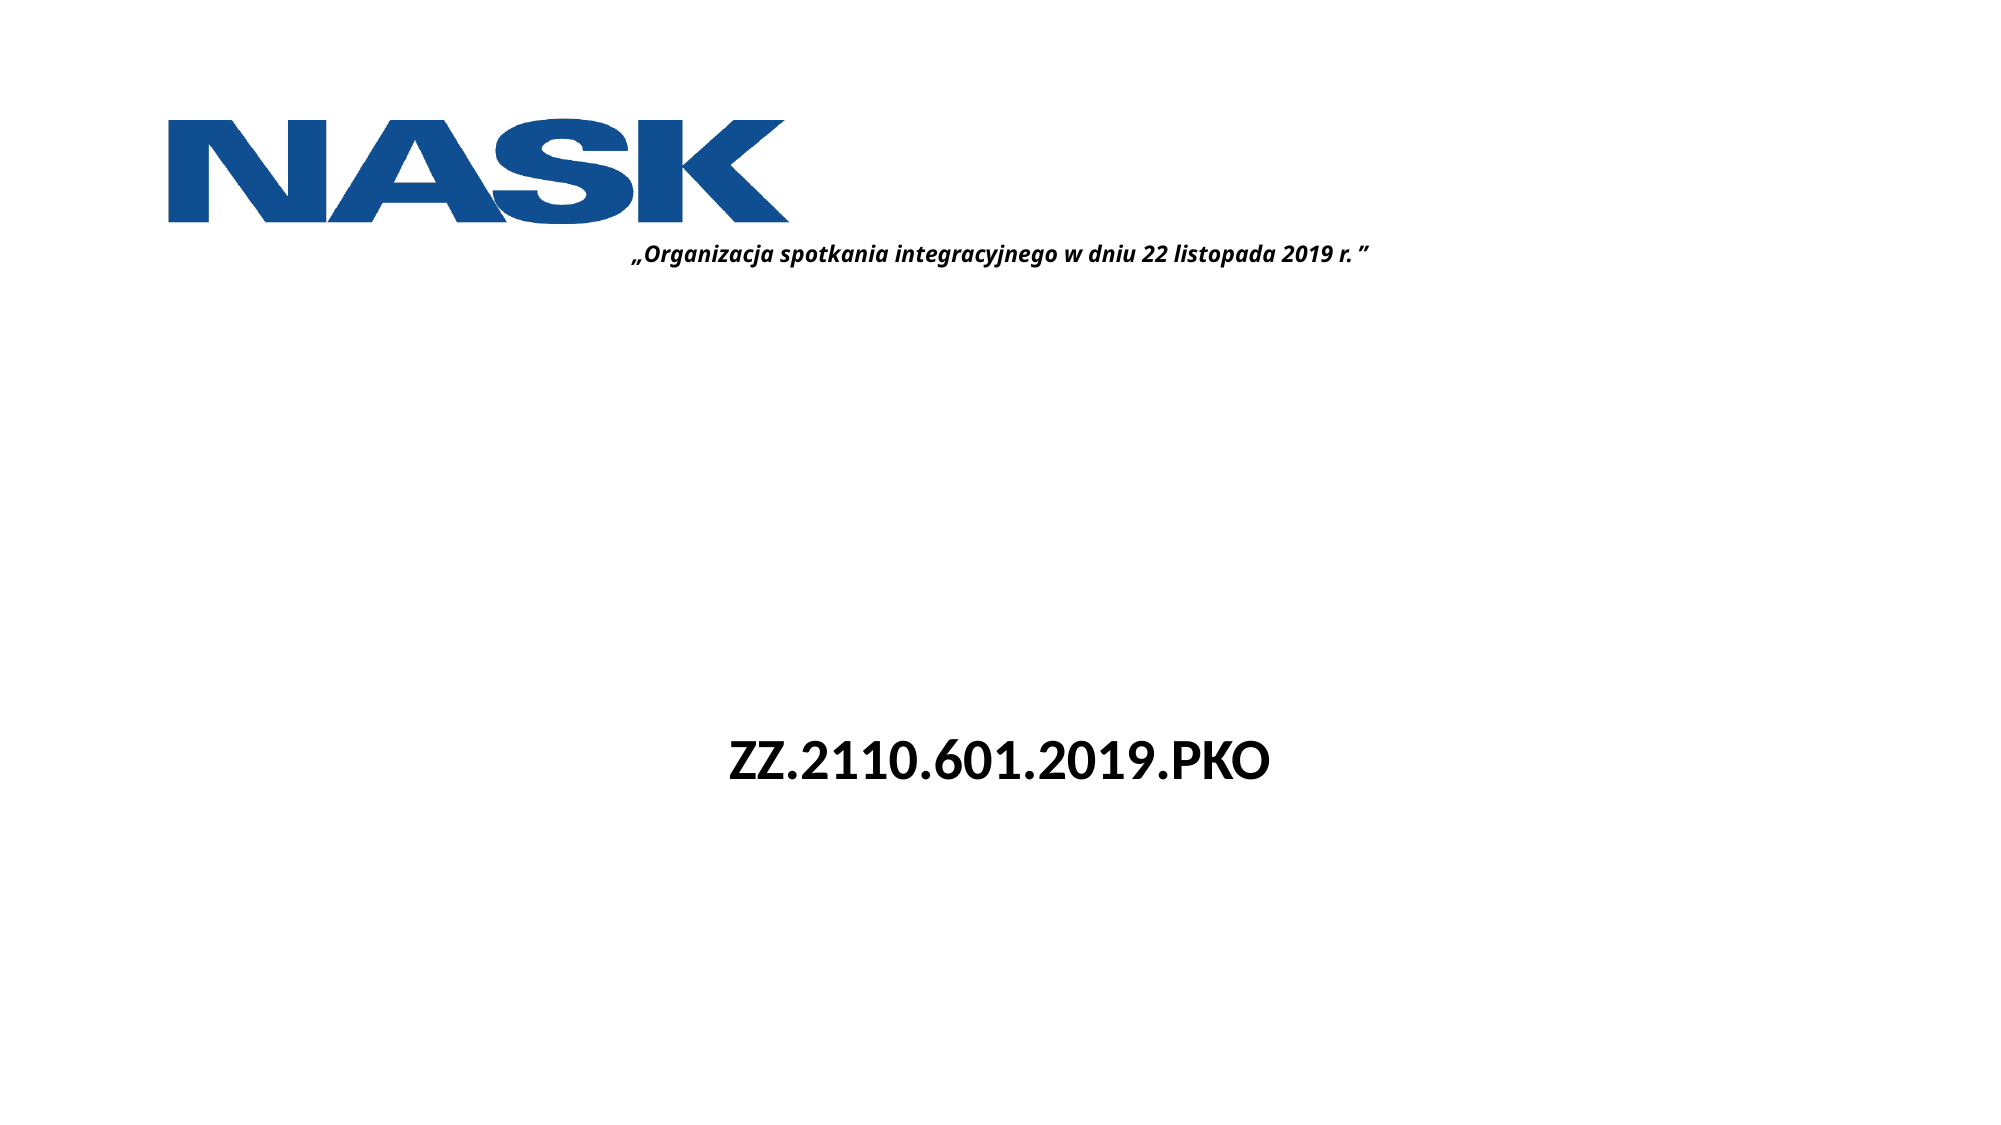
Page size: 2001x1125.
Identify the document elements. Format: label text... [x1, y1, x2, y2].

title „Organizacja spotkania integracyjnego w dniu 22 listopada 2019 r. ” [863, 59, 1863, 278]
picture [100, 13, 863, 341]
list ZZ.2110.601.2019.PKO [137, 721, 1863, 1014]
